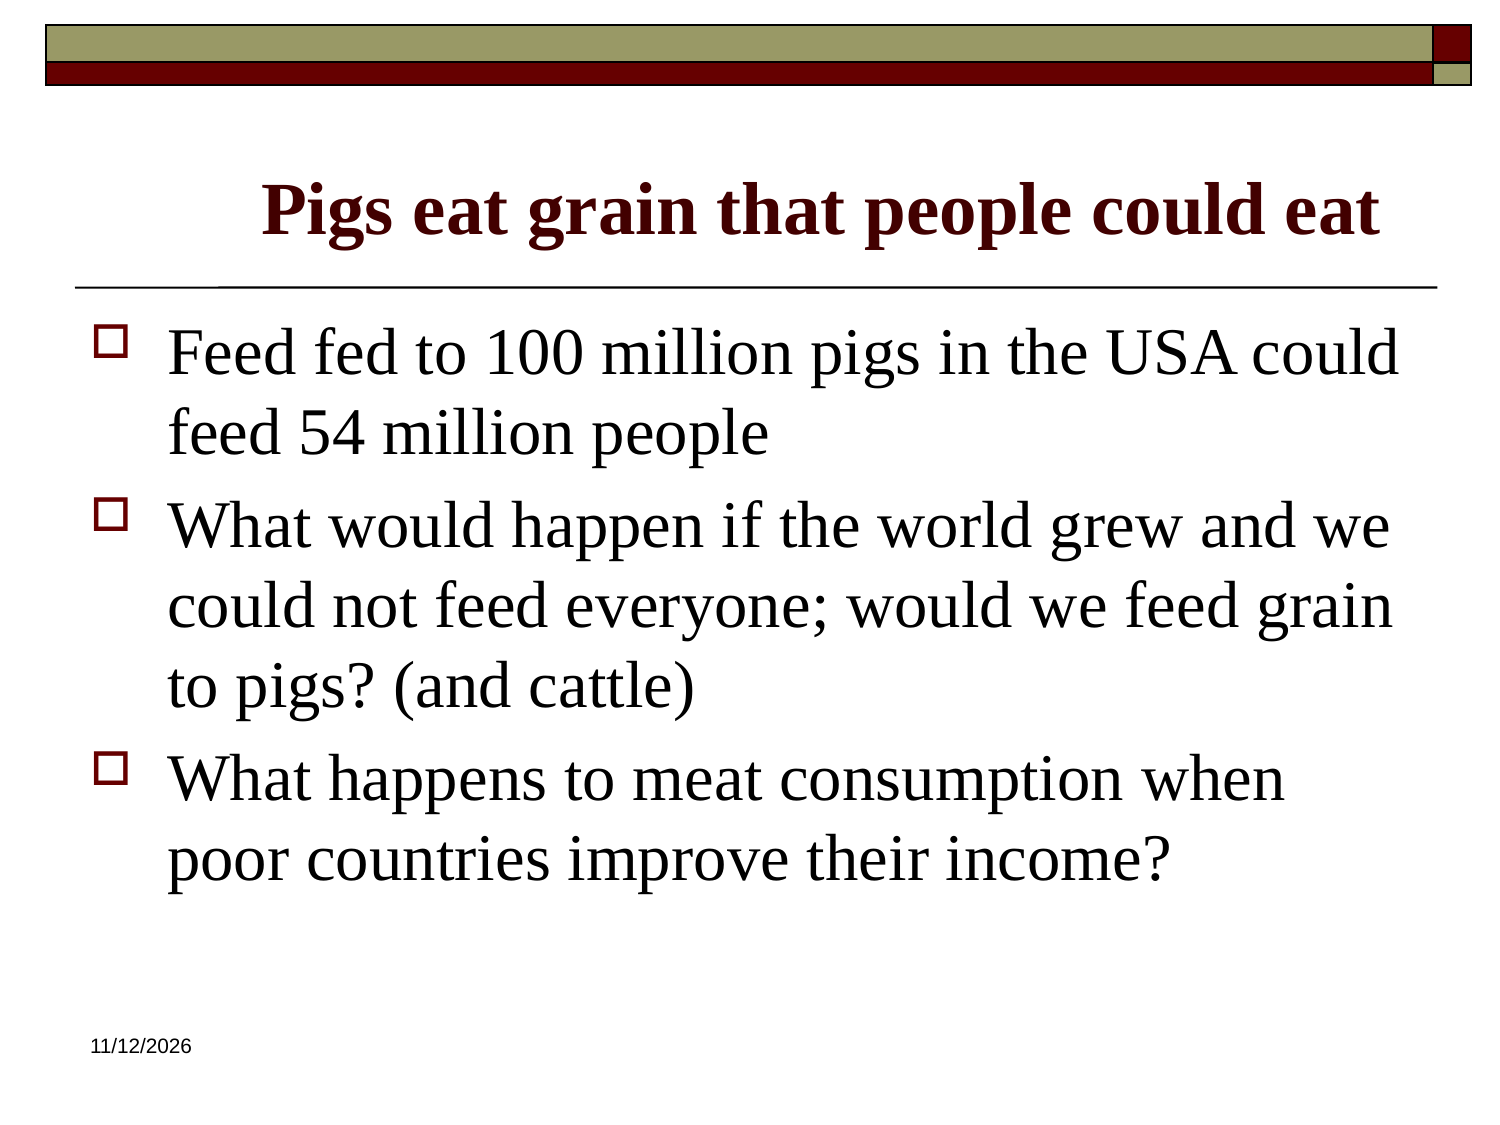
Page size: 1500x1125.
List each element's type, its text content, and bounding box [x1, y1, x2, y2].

list Feed fed to 100 million pigs in the USA could feed 54 million people What would happen if the world grew and we could not feed everyone; would we feed grain to pigs? (and cattle) What happens to meat consumption when poor countries improve their income? [74, 299, 1426, 1006]
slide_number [74, 1024, 351, 1101]
title Pigs eat grain that people could eat [245, 37, 1494, 258]
